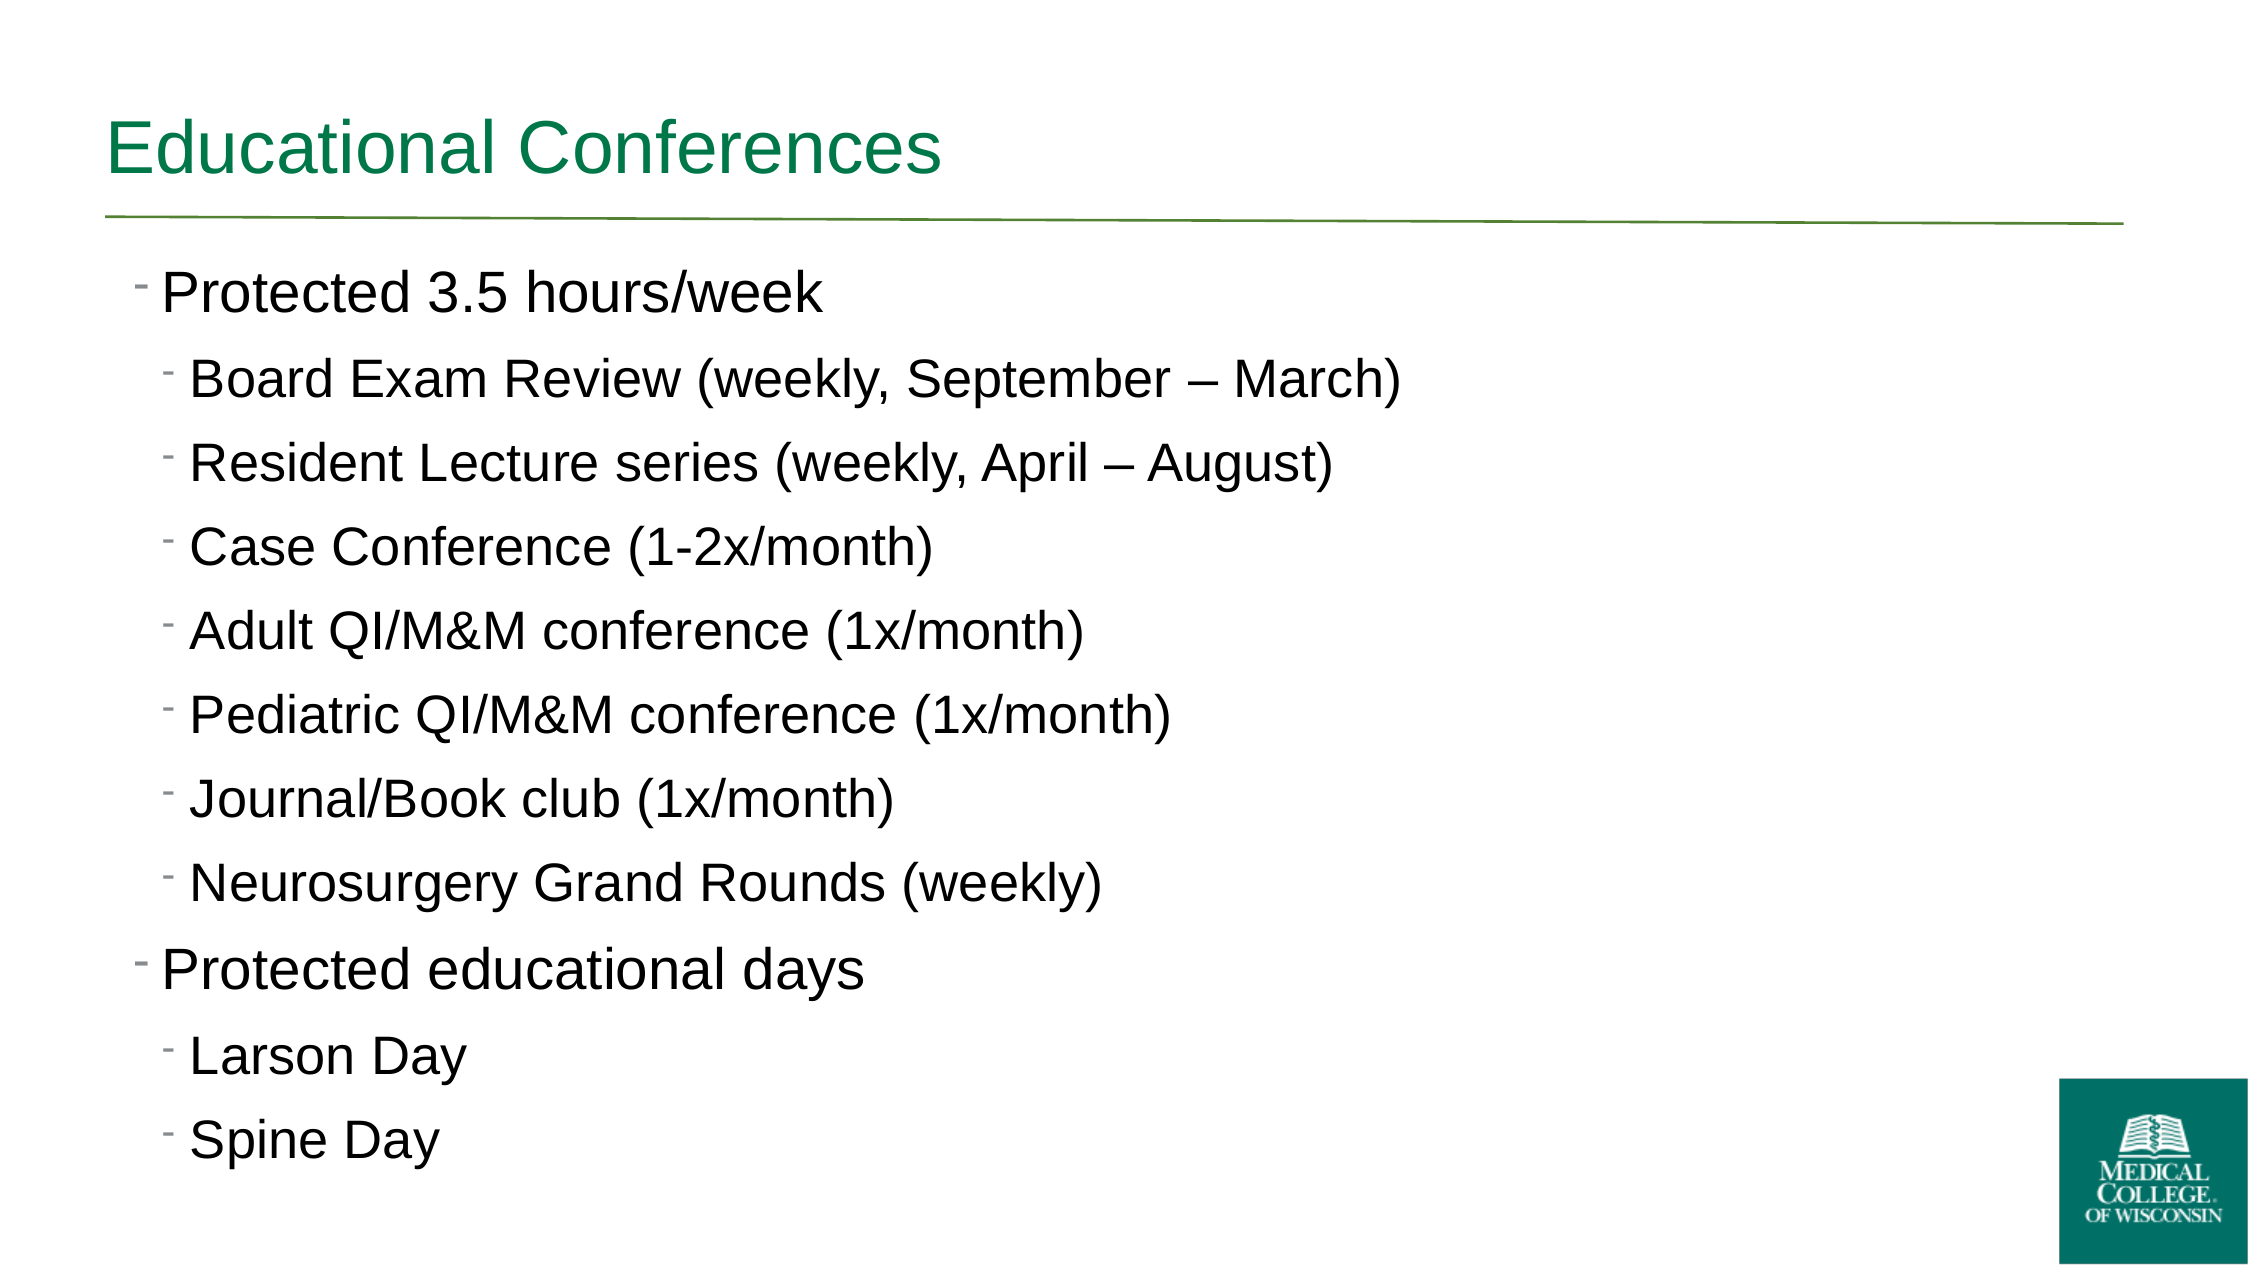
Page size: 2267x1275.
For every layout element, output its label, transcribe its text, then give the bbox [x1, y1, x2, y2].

text_box Protected 3.5 hours/week Board Exam Review (weekly, September – March) Resident Lecture series (weekly, April – August) Case Conference (1-2x/month) Adult QI/M&M conference (1x/month) Pediatric QI/M&M conference (1x/month) Journal/Book club (1x/month) Neurosurgery Grand Rounds (weekly) Protected educational days Larson Day Spine Day [105, 247, 2235, 1235]
picture [2043, 1073, 2263, 1265]
text_box Educational Conferences [105, 95, 1344, 189]
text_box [105, 216, 2124, 224]
